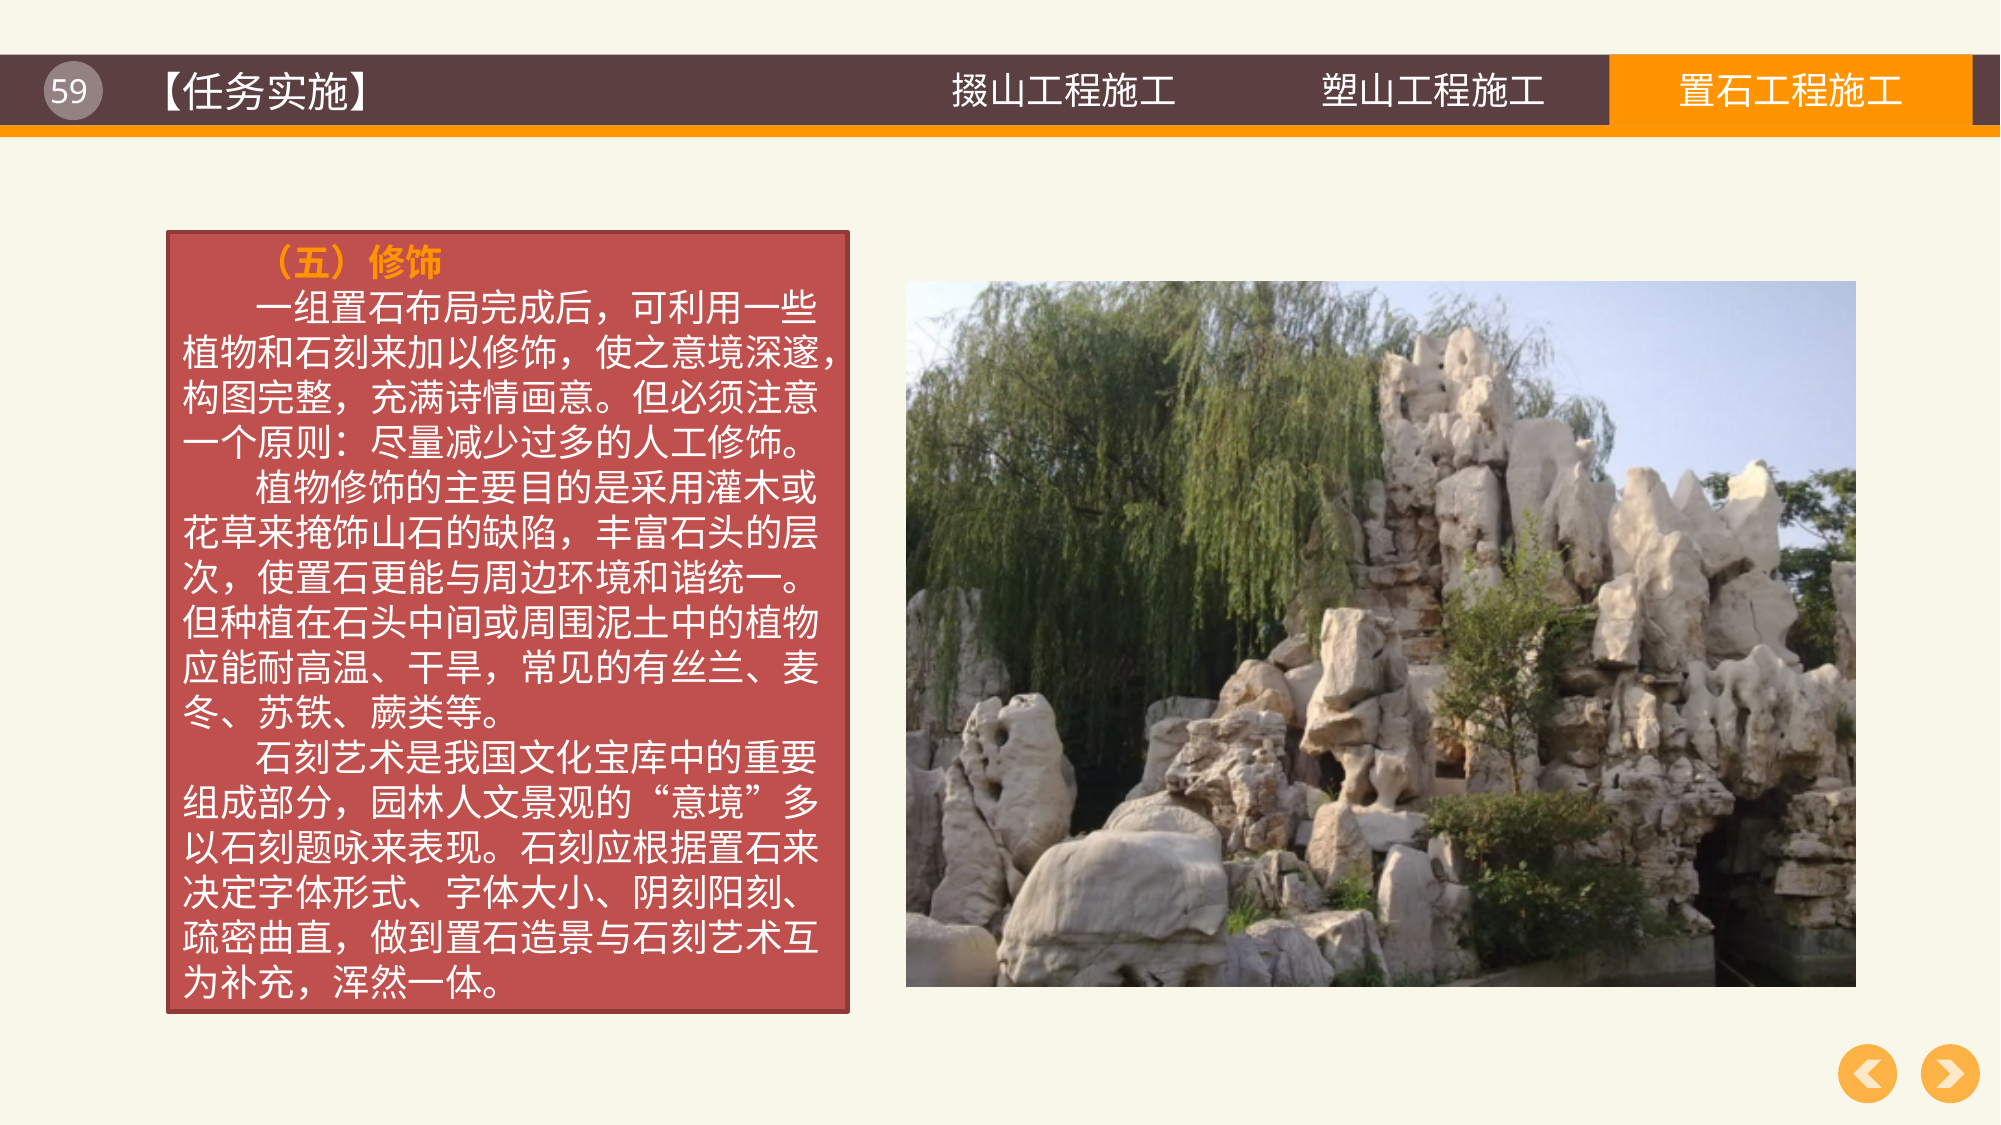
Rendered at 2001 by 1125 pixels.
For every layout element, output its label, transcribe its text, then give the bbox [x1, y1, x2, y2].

text_box （五）修饰 一组置石布局完成后，可利用一些植物和石刻来加以修饰，使之意境深邃，构图完整，充满诗情画意。但必须注意一个原则：尽量减少过多的人工修饰。 植物修饰的主要目的是采用灌木或花草来掩饰山石的缺陷，丰富石头的层次，使置石更能与周边环境和谐统一。但种植在石头中间或周围泥土中的植物应能耐高温、干旱，常见的有丝兰、麦冬、苏铁、蕨类等。 石刻艺术是我国文化宝库中的重要组成部分，园林人文景观的“意境”多以石刻题咏来表现。石刻应根据置石来决定字体形式、字体大小、阴刻阳刻、疏密曲直，做到置石造景与石刻艺术互为补充，浑然一体。 [166, 230, 850, 1014]
text_box 【任务实施】 [125, 58, 965, 123]
picture [905, 280, 1856, 987]
